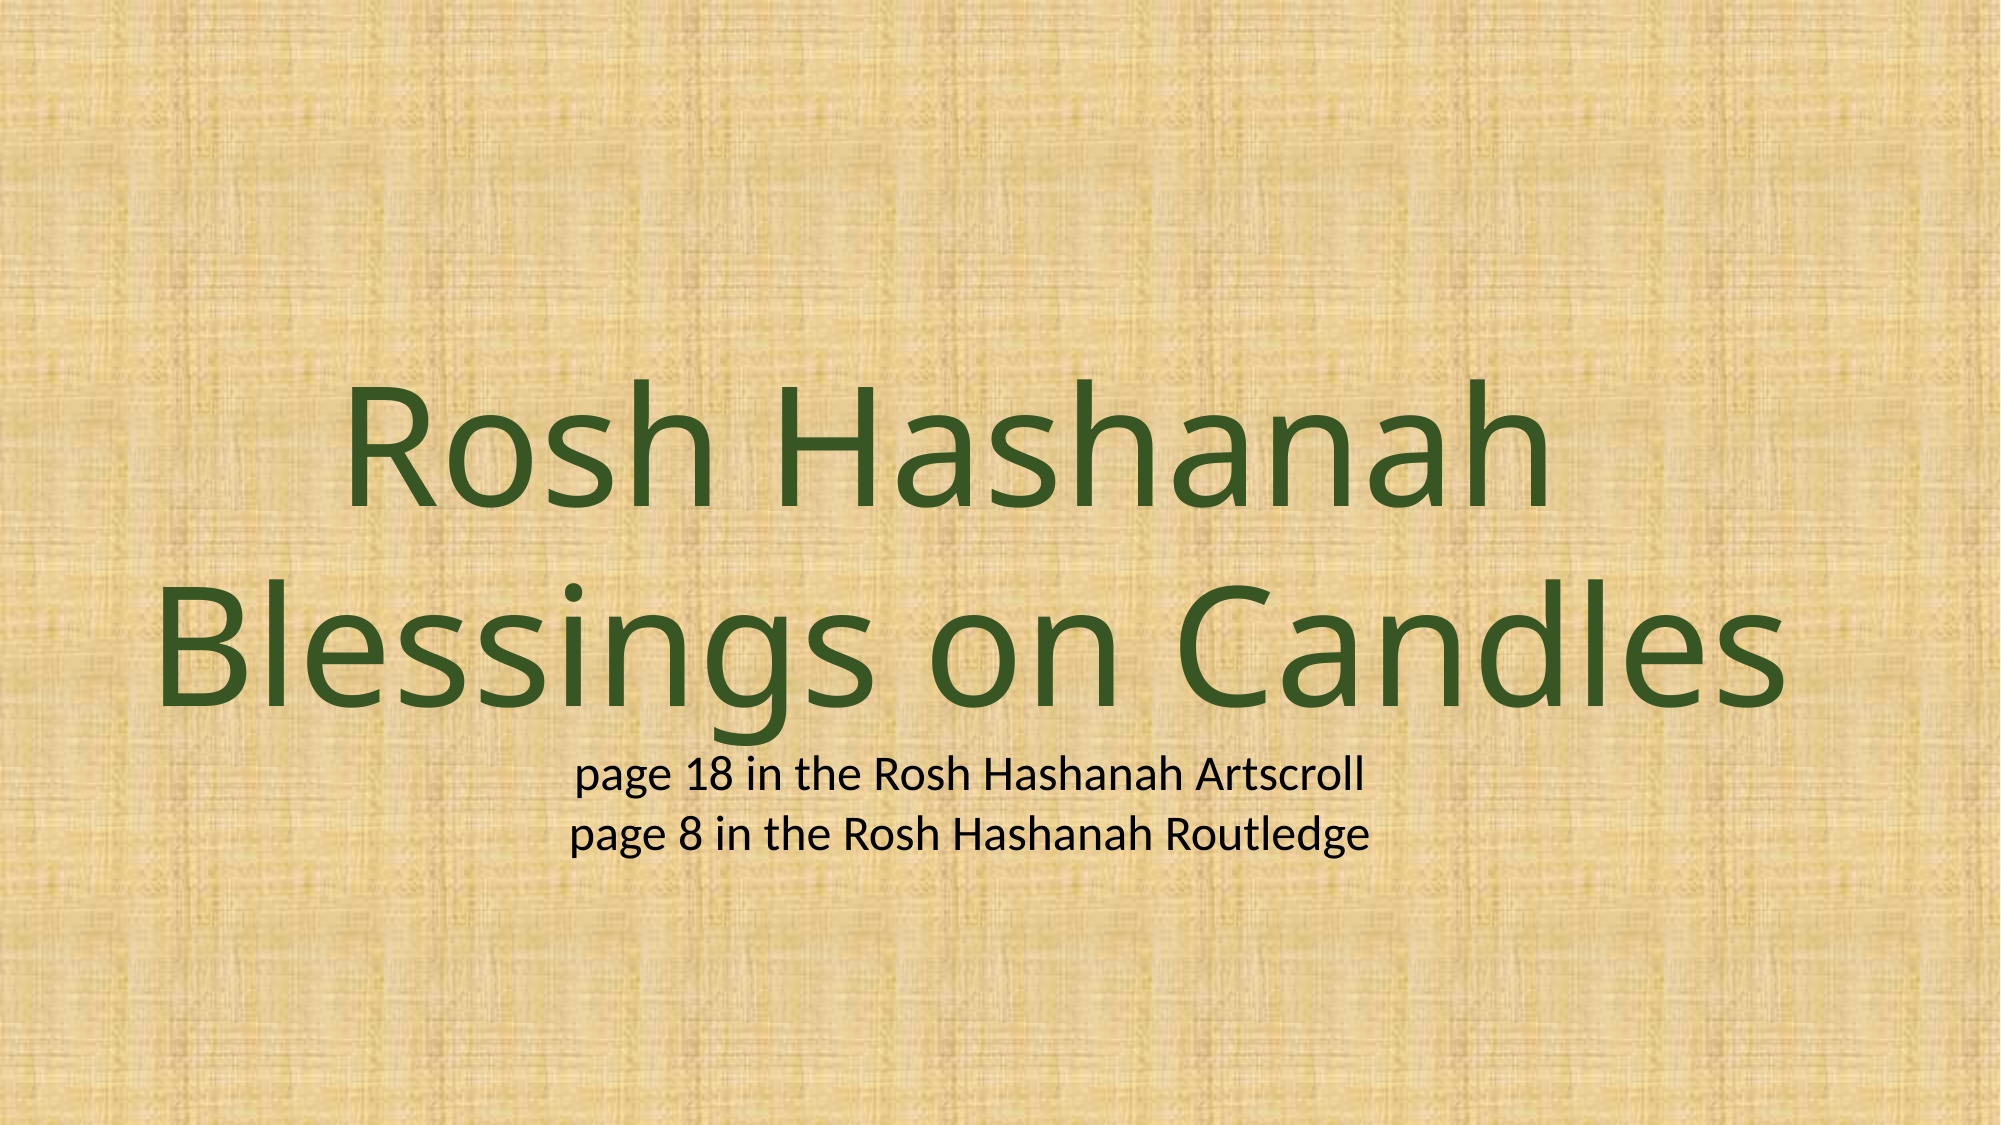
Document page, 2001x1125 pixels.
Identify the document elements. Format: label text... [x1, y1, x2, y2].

text_box Rosh Hashanah Blessings on Candles page 18 in the Rosh Hashanah Artscroll page 8 in the Rosh Hashanah Routledge [105, 332, 1835, 868]
picture [0, 0, 2001, 1125]
